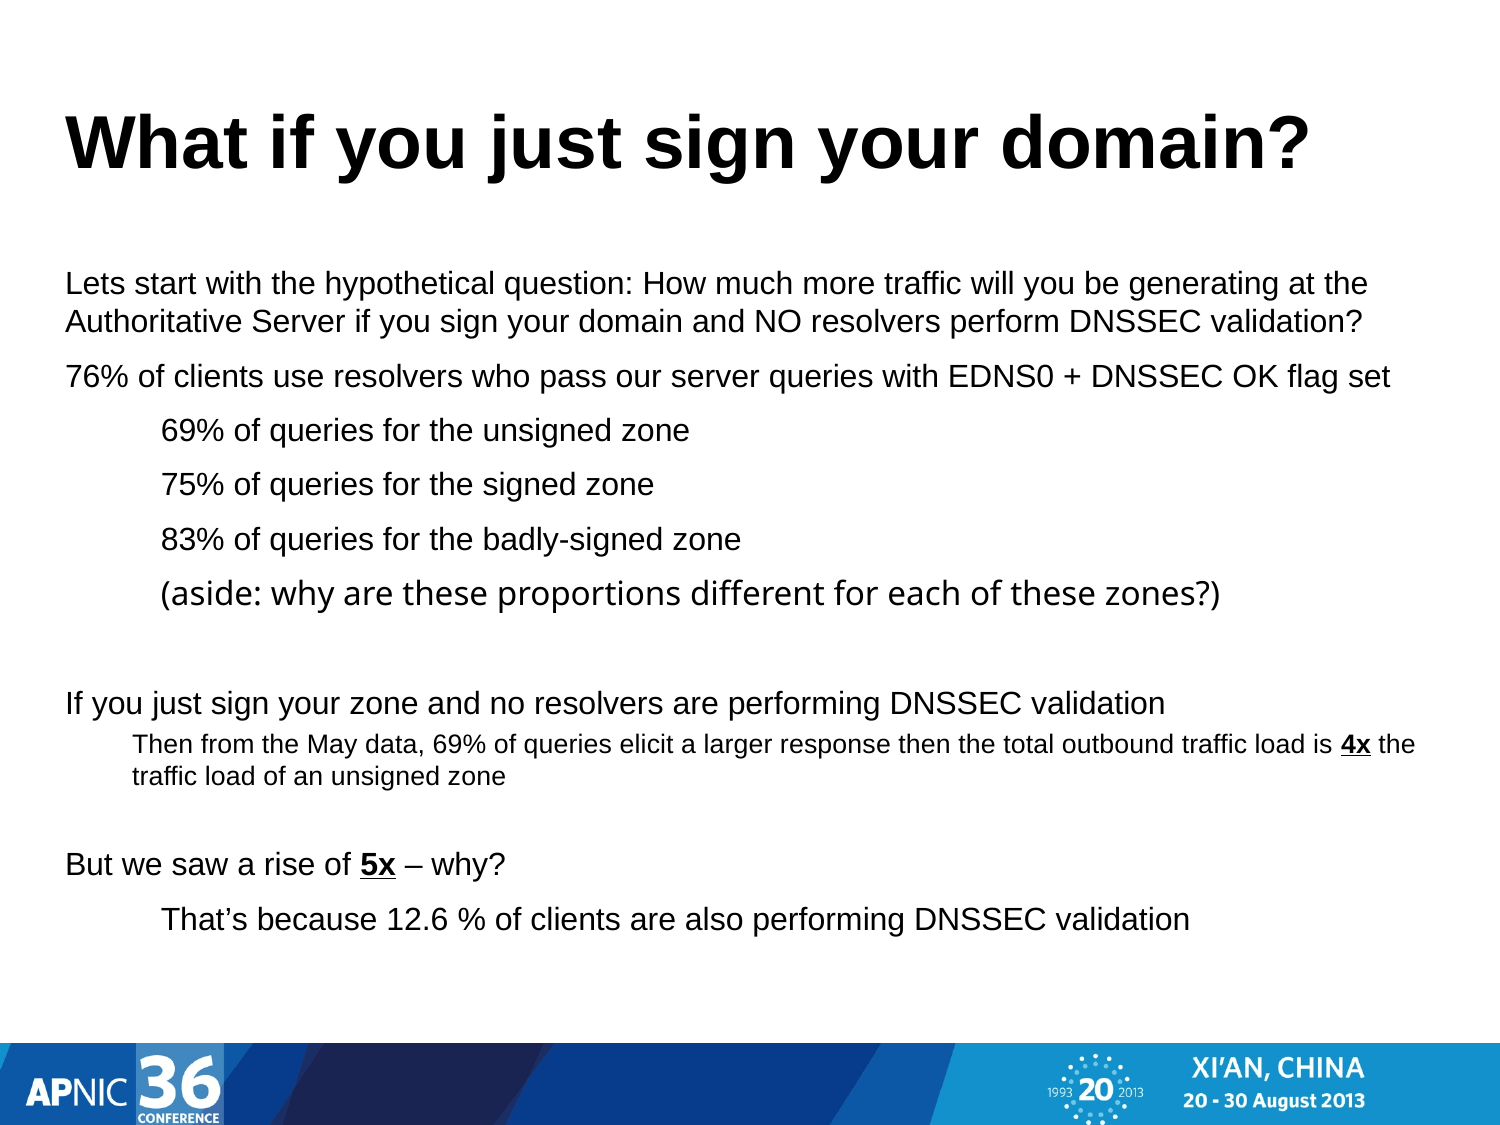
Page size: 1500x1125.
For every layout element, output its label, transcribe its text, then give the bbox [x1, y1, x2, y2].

title What if you just sign your domain? [64, 45, 1436, 233]
list Lets start with the hypothetical question: How much more traffic will you be generating at the Authoritative Server if you sign your domain and NO resolvers perform DNSSEC validation? 76% of clients use resolvers who pass our server queries with EDNS0 + DNSSEC OK flag set 69% of queries for the unsigned zone 75% of queries for the signed zone 83% of queries for the badly-signed zone (aside: why are these proportions different for each of these zones?) If you just sign your zone and no resolvers are performing DNSSEC validation Then from the May data, 69% of queries elicit a larger response then the total outbound traffic load is 4x the traffic load of an unsigned zone But we saw a rise of 5x – why? That’s because 12.6 % of clients are also performing DNSSEC validation [64, 262, 1436, 1012]
picture [0, 1043, 1500, 1125]
